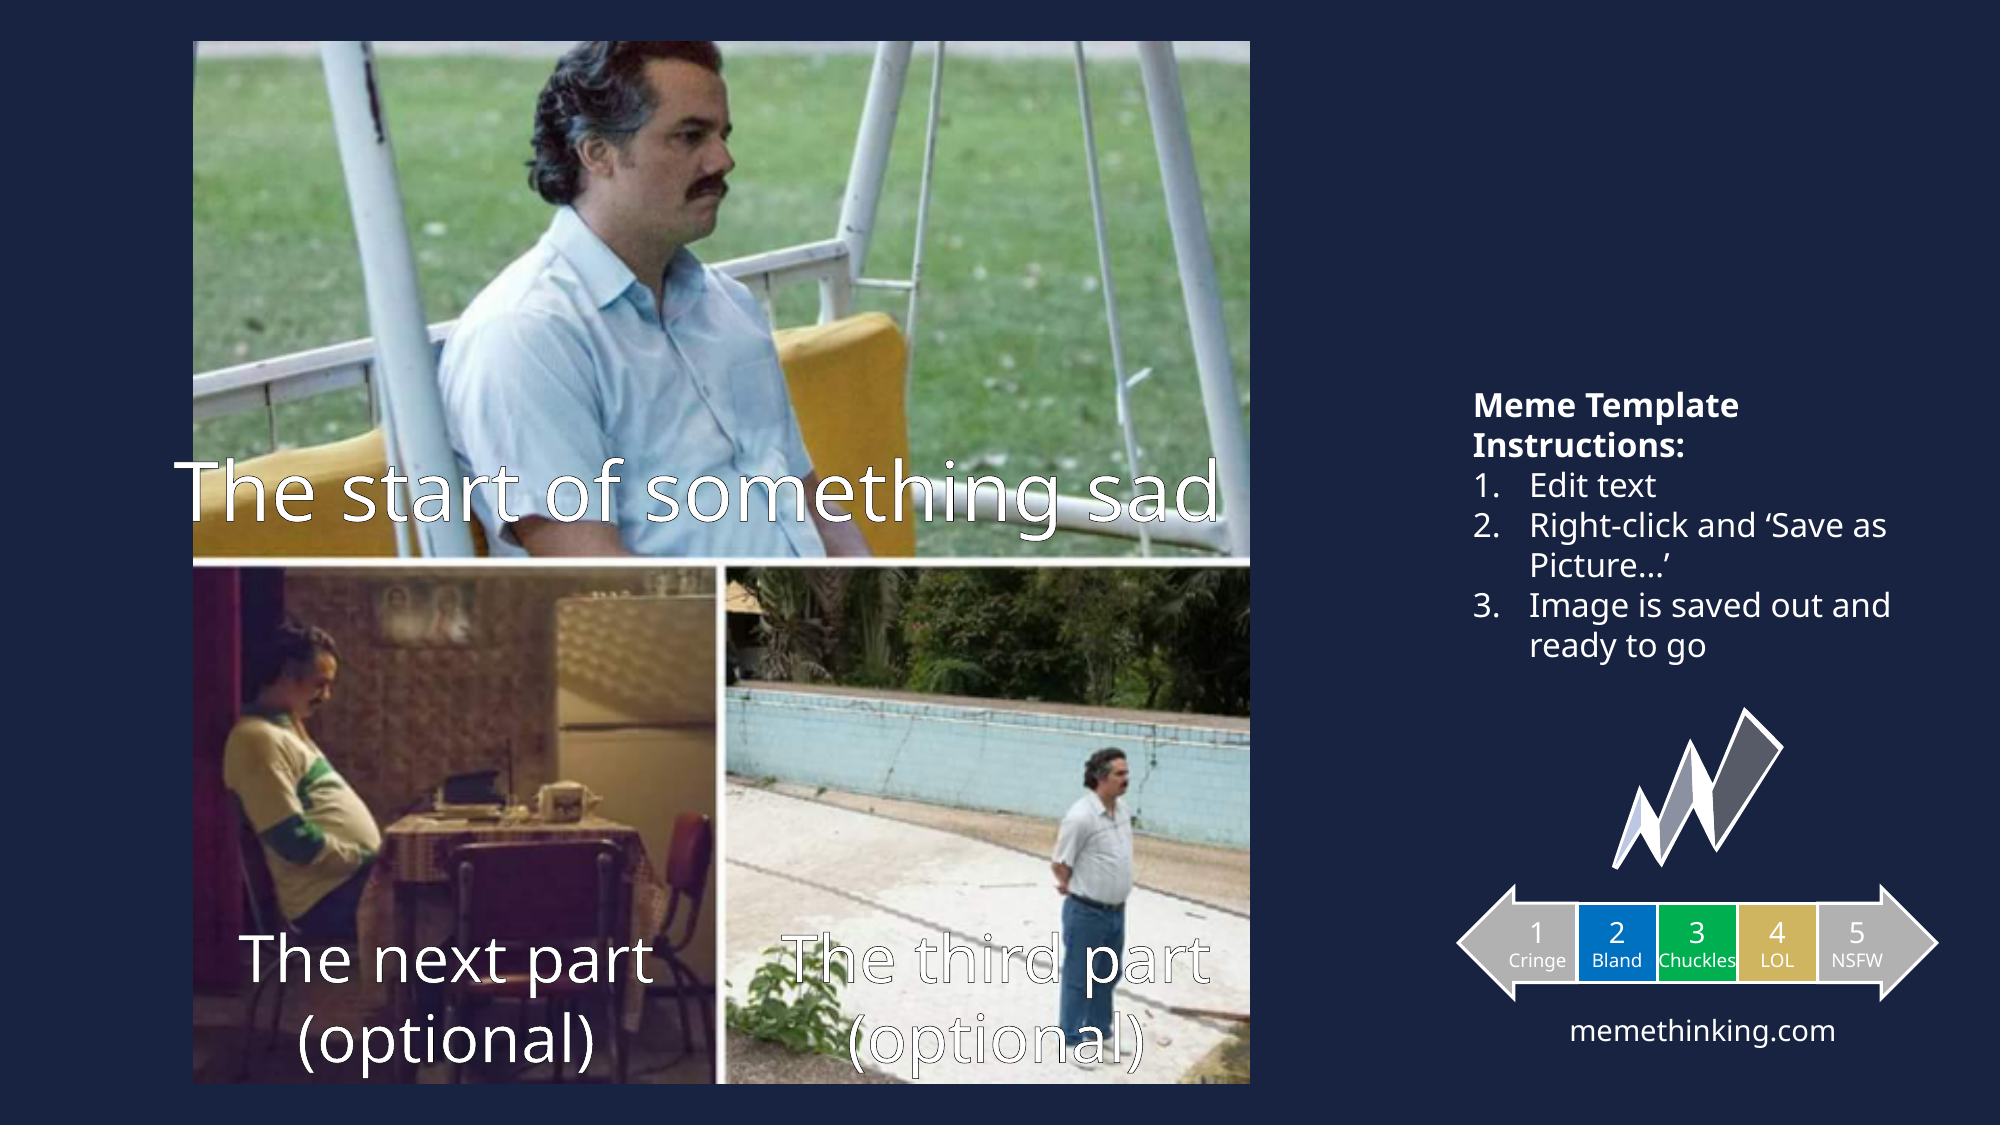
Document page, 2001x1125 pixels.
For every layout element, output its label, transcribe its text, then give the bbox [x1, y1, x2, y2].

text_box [1457, 703, 1938, 1057]
text_box Meme Template Instructions: Edit text Right-click and ‘Save as Picture…’ Image is saved out and ready to go [1458, 377, 1937, 672]
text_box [192, 41, 1250, 1084]
